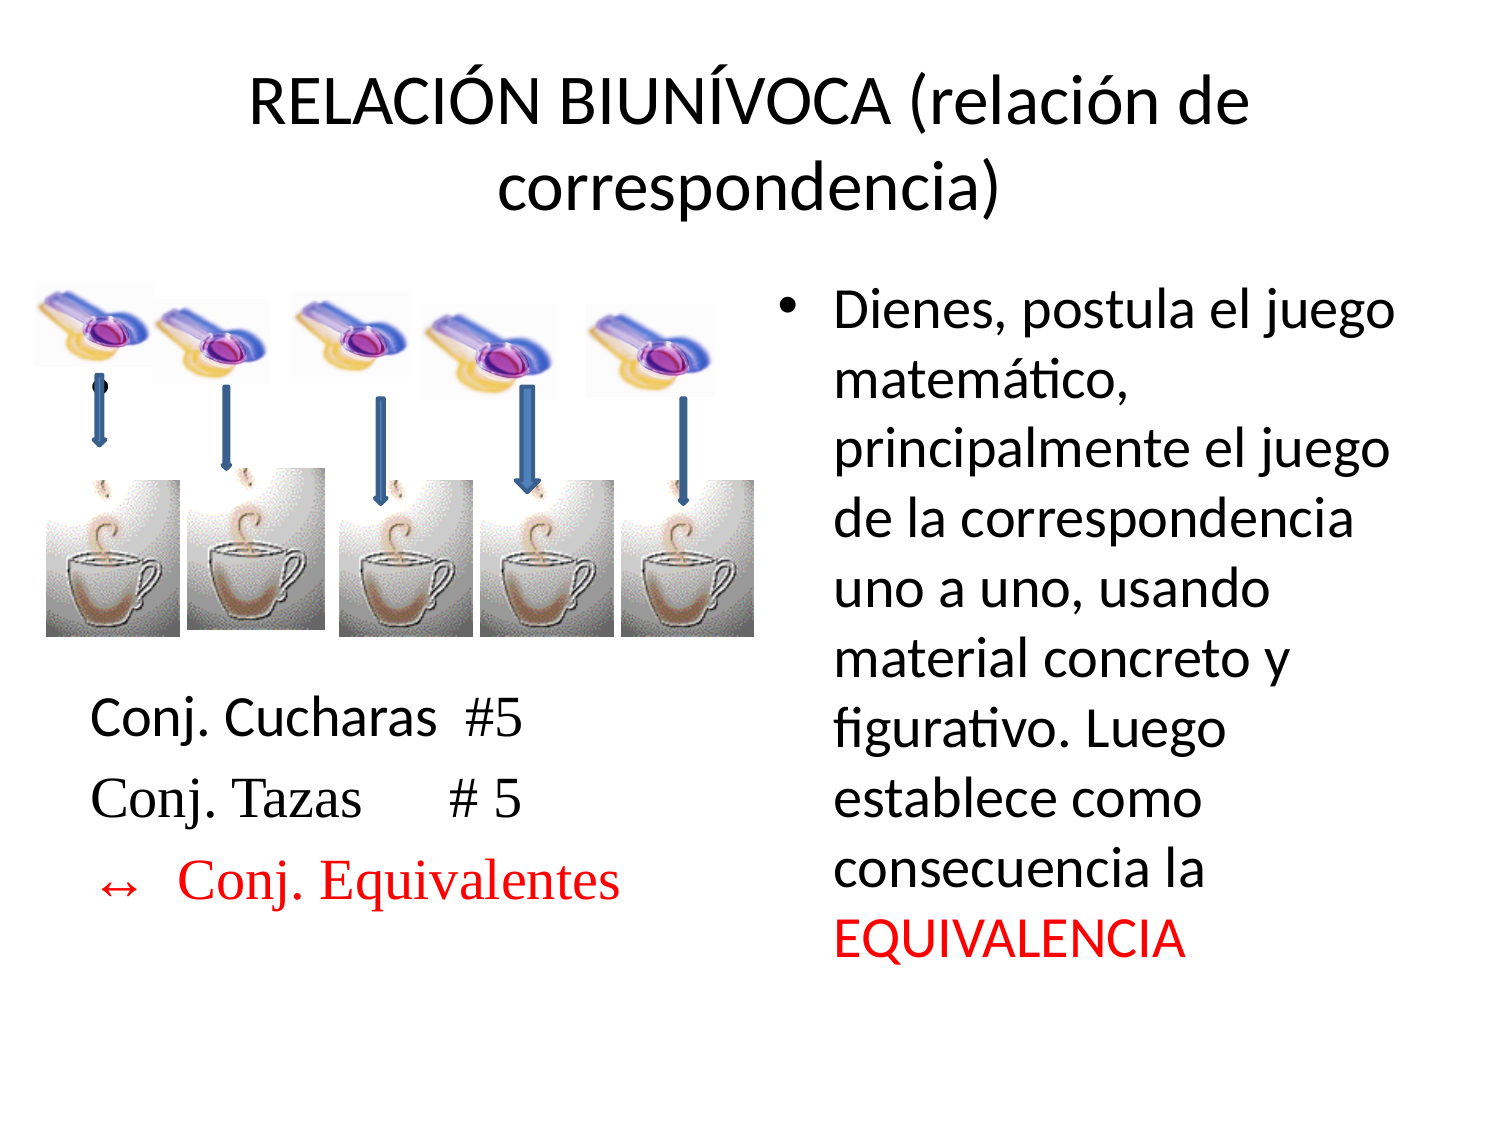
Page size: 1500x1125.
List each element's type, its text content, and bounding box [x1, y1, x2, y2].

text_box [679, 405, 688, 478]
picture [34, 282, 270, 384]
text_box [375, 396, 386, 478]
picture [187, 468, 325, 630]
text_box [519, 409, 536, 478]
picture [620, 480, 755, 637]
text_box [220, 392, 233, 467]
picture [46, 480, 180, 637]
text_box [91, 375, 108, 448]
picture [292, 292, 411, 377]
picture [585, 304, 716, 397]
list Conj. Cucharas #5 Conj. Tazas # 5 ↔ Conj. Equivalentes [75, 262, 738, 1005]
picture [421, 304, 556, 401]
picture [480, 480, 614, 637]
picture [339, 480, 473, 637]
title RELACIÓN BIUNÍVOCA (relación de correspondencia) [75, 45, 1425, 233]
list Dienes, postula el juego matemático, principalmente el juego de la correspondencia uno a uno, usando material concreto y figurativo. Luego establece como consecuencia la EQUIVALENCIA [762, 262, 1425, 1005]
